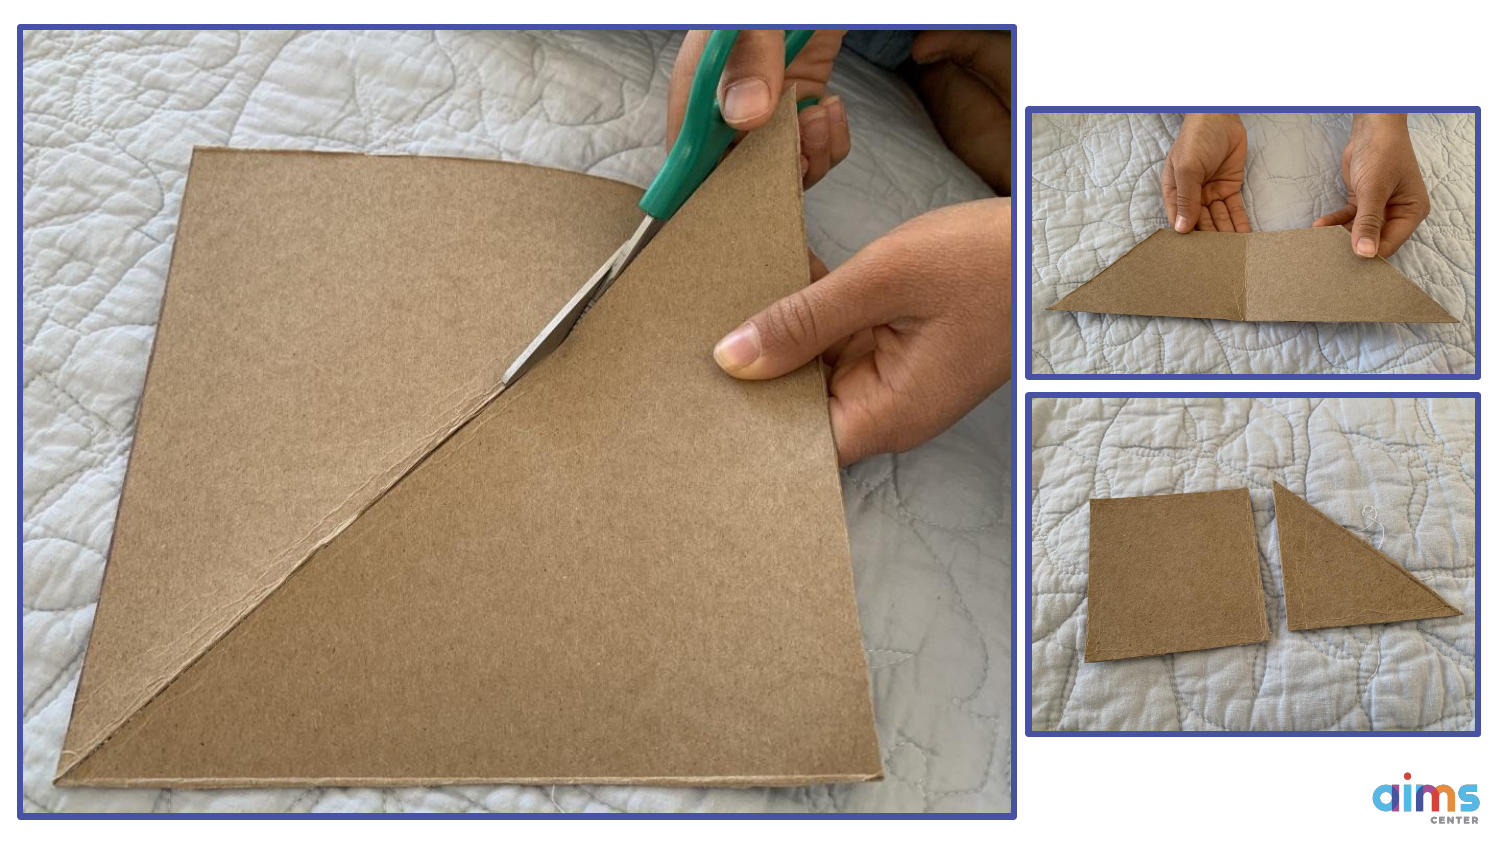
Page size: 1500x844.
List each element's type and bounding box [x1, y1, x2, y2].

picture [23, 29, 1012, 814]
picture [1031, 112, 1476, 375]
picture [1370, 770, 1483, 827]
picture [1031, 398, 1476, 732]
